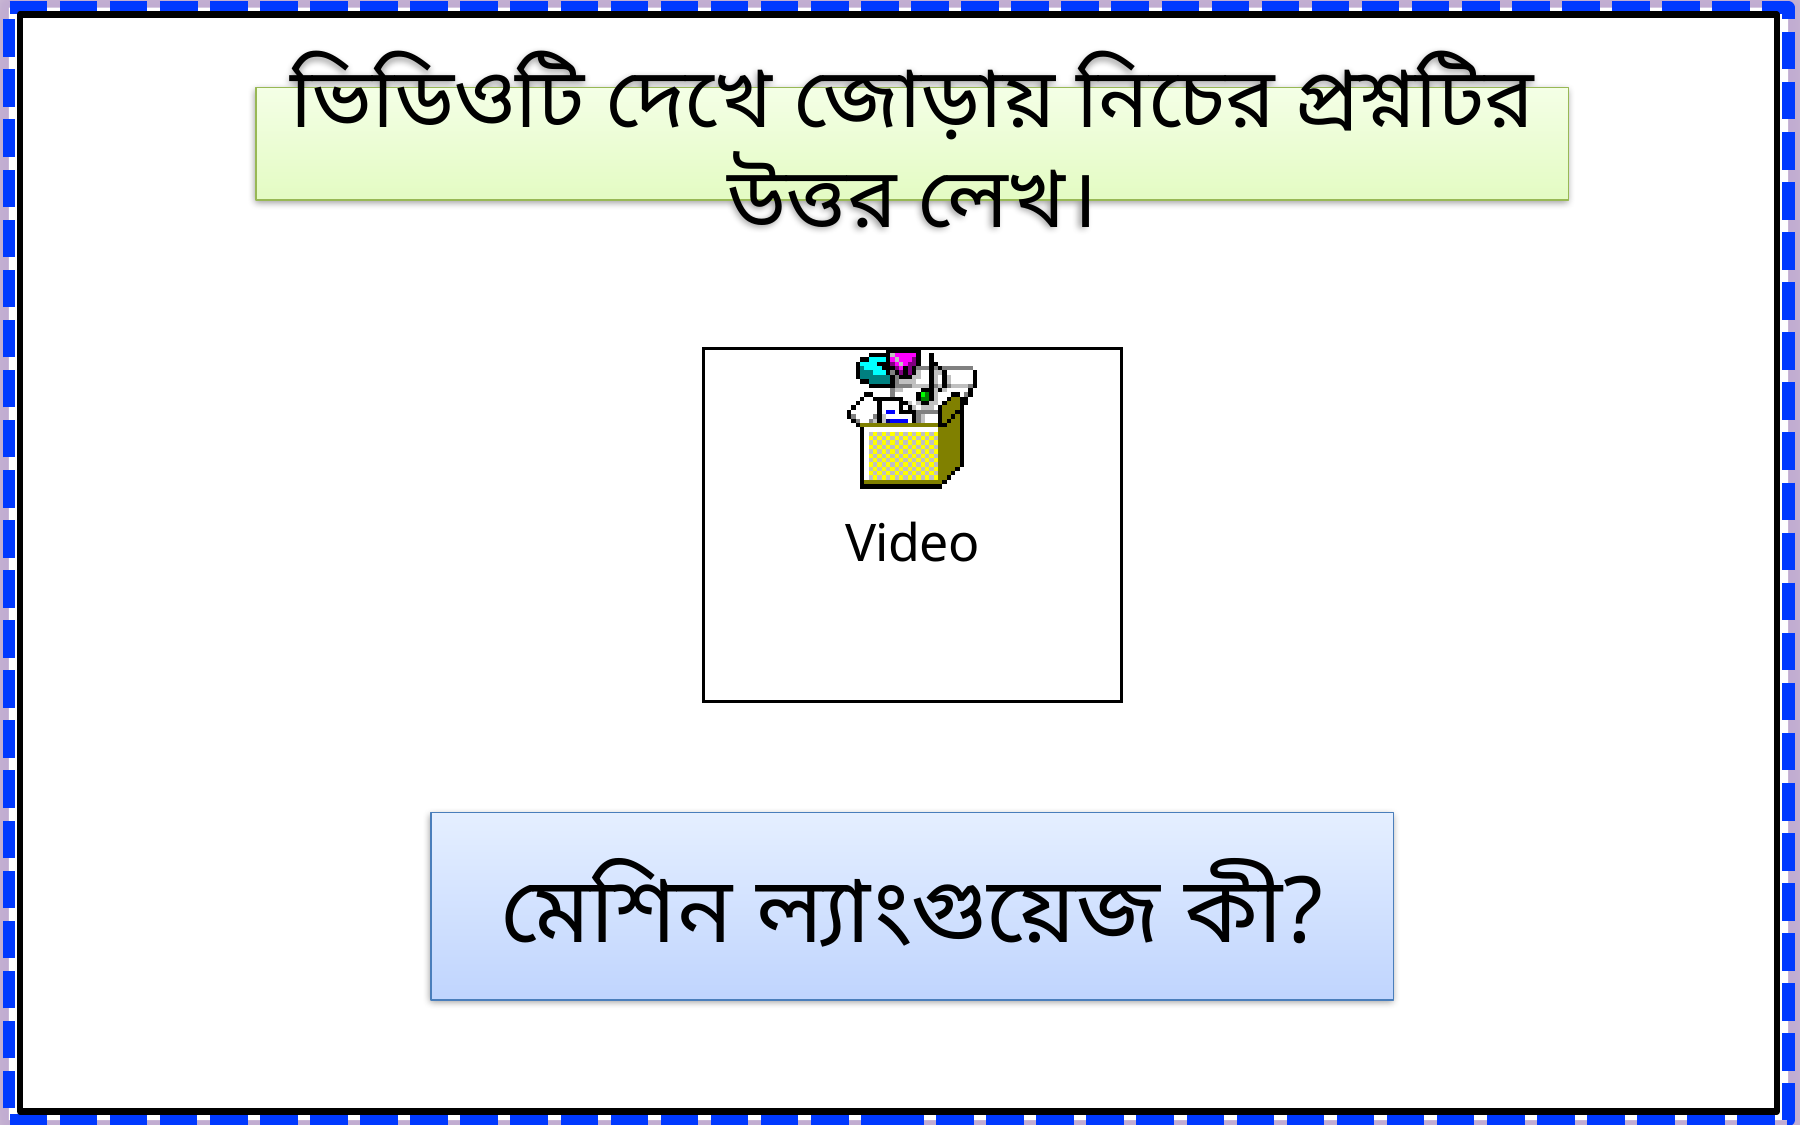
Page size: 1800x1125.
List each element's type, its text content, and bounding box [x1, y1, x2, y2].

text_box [704, 349, 1121, 701]
text_box ভিডিওটি দেখে জোড়ায় নিচের প্রশ্নটির উত্তর লেখ। [255, 87, 1569, 201]
text_box মেশিন ল্যাংগুয়েজ কী? [430, 812, 1394, 1001]
